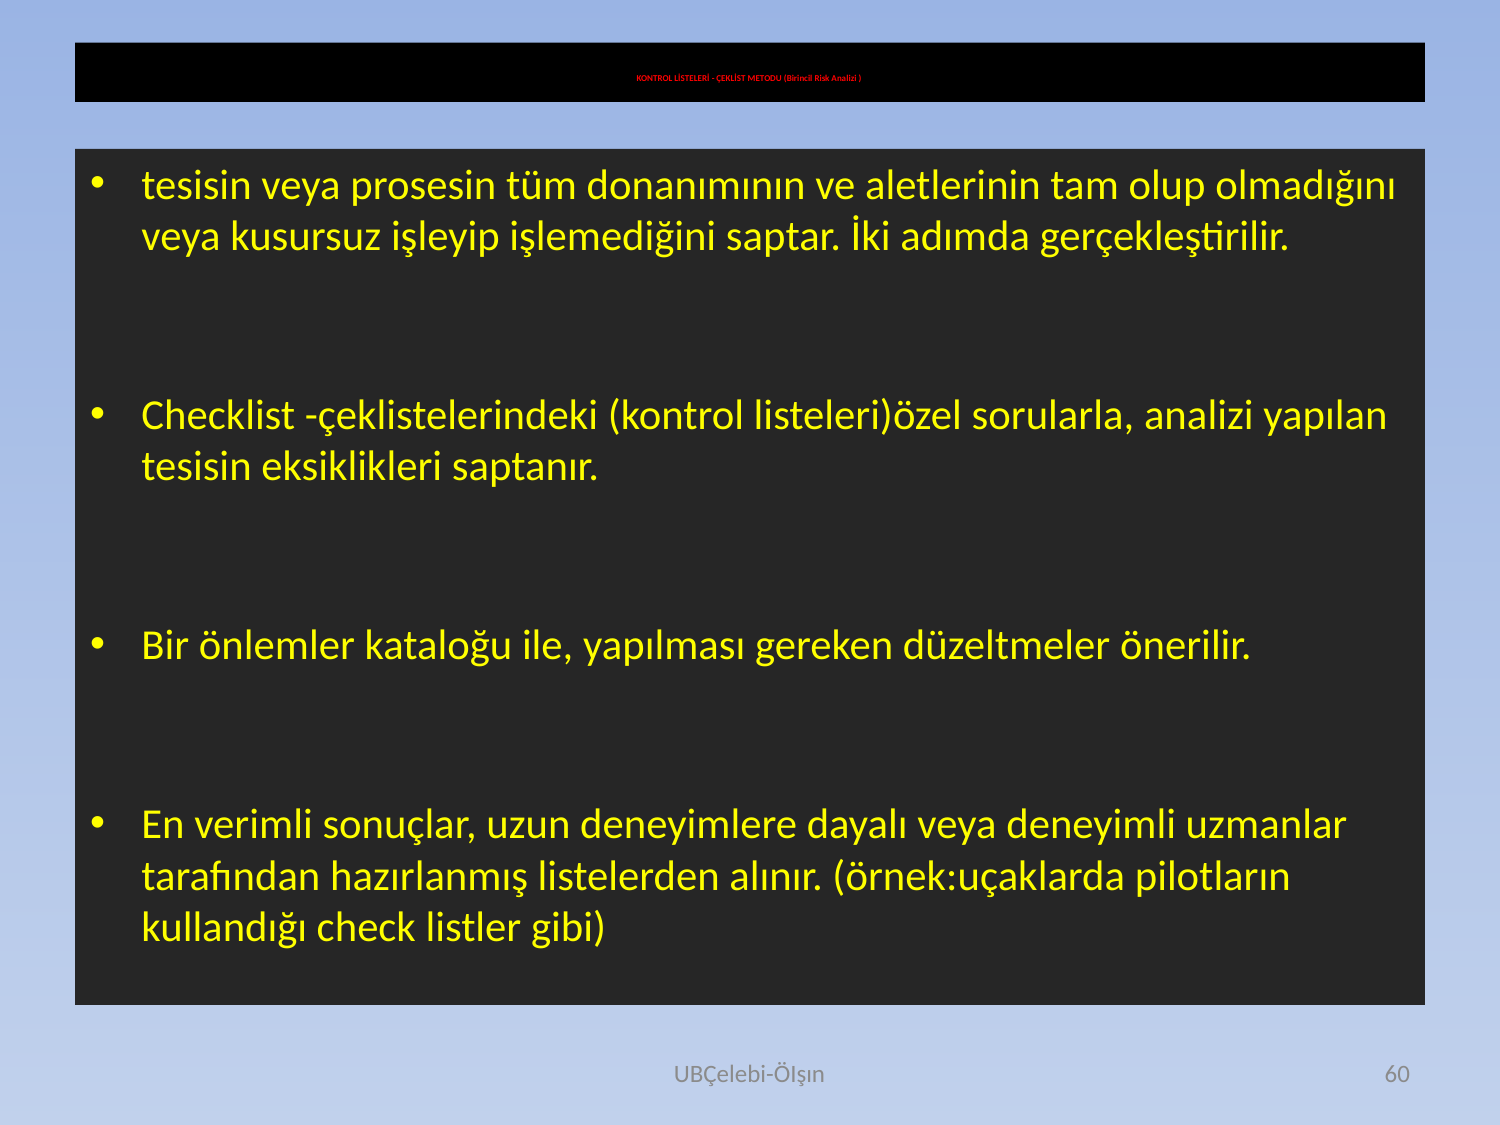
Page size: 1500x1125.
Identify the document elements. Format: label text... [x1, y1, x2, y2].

title KONTROL LİSTELERİ - ÇEKLİST METODU (Birincil Risk Analizi ) [74, 42, 1426, 103]
footer UBÇelebi-ÖIşın [512, 1042, 988, 1103]
list tesisin veya prosesin tüm donanımının ve aletlerinin tam olup olmadığını veya kusursuz işleyip işlemediğini saptar. İki adımda gerçekleştirilir. Checklist -çeklistelerindeki (kontrol listeleri)özel sorularla, analizi yapılan tesisin eksiklikleri saptanır. Bir önlemler kataloğu ile, yapılması gereken düzeltmeler önerilir. En verimli sonuçlar, uzun deneyimlere dayalı veya deneyimli uzmanlar tarafından hazırlanmış listelerden alınır. (örnek:uçaklarda pilotların kullandığı check listler gibi) [74, 148, 1426, 1006]
slide_number 60 [1074, 1042, 1425, 1103]
